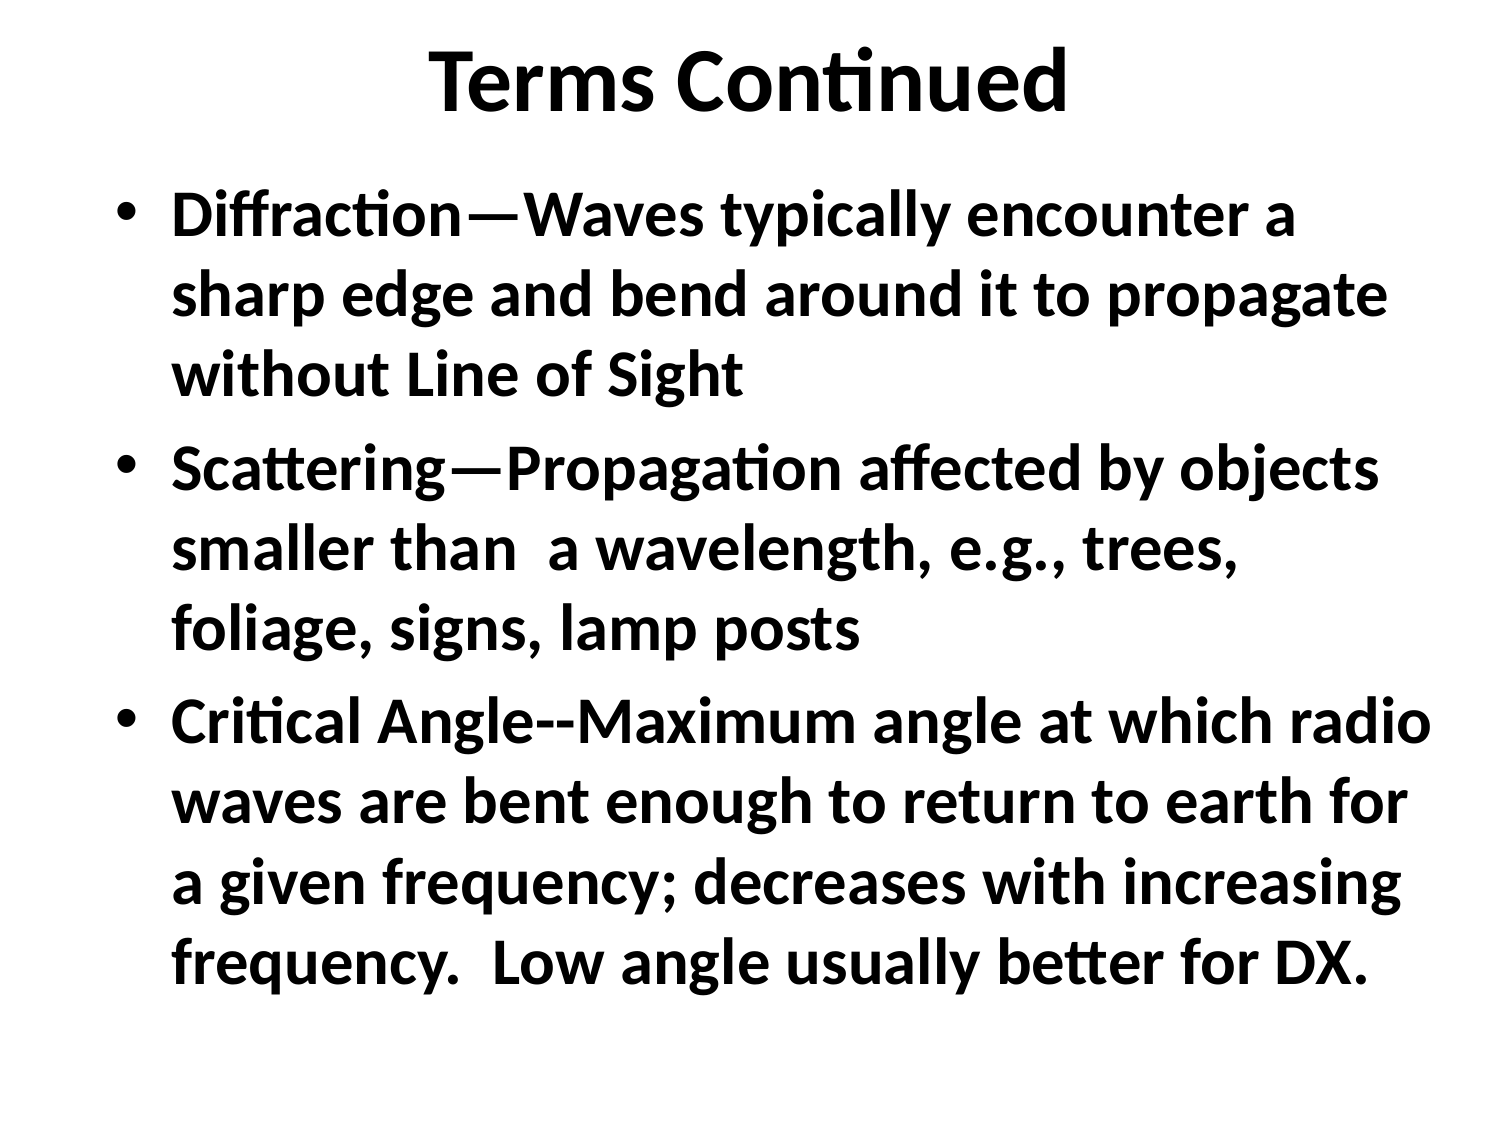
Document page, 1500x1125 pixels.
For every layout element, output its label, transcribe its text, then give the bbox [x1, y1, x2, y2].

list Diffraction—Waves typically encounter a sharp edge and bend around it to propagate without Line of Sight Scattering—Propagation affected by objects smaller than a wavelength, e.g., trees, foliage, signs, lamp posts Critical Angle--Maximum angle at which radio waves are bent enough to return to earth for a given frequency; decreases with increasing frequency. Low angle usually better for DX. [99, 162, 1450, 1088]
title Terms Continued [75, 0, 1425, 150]
